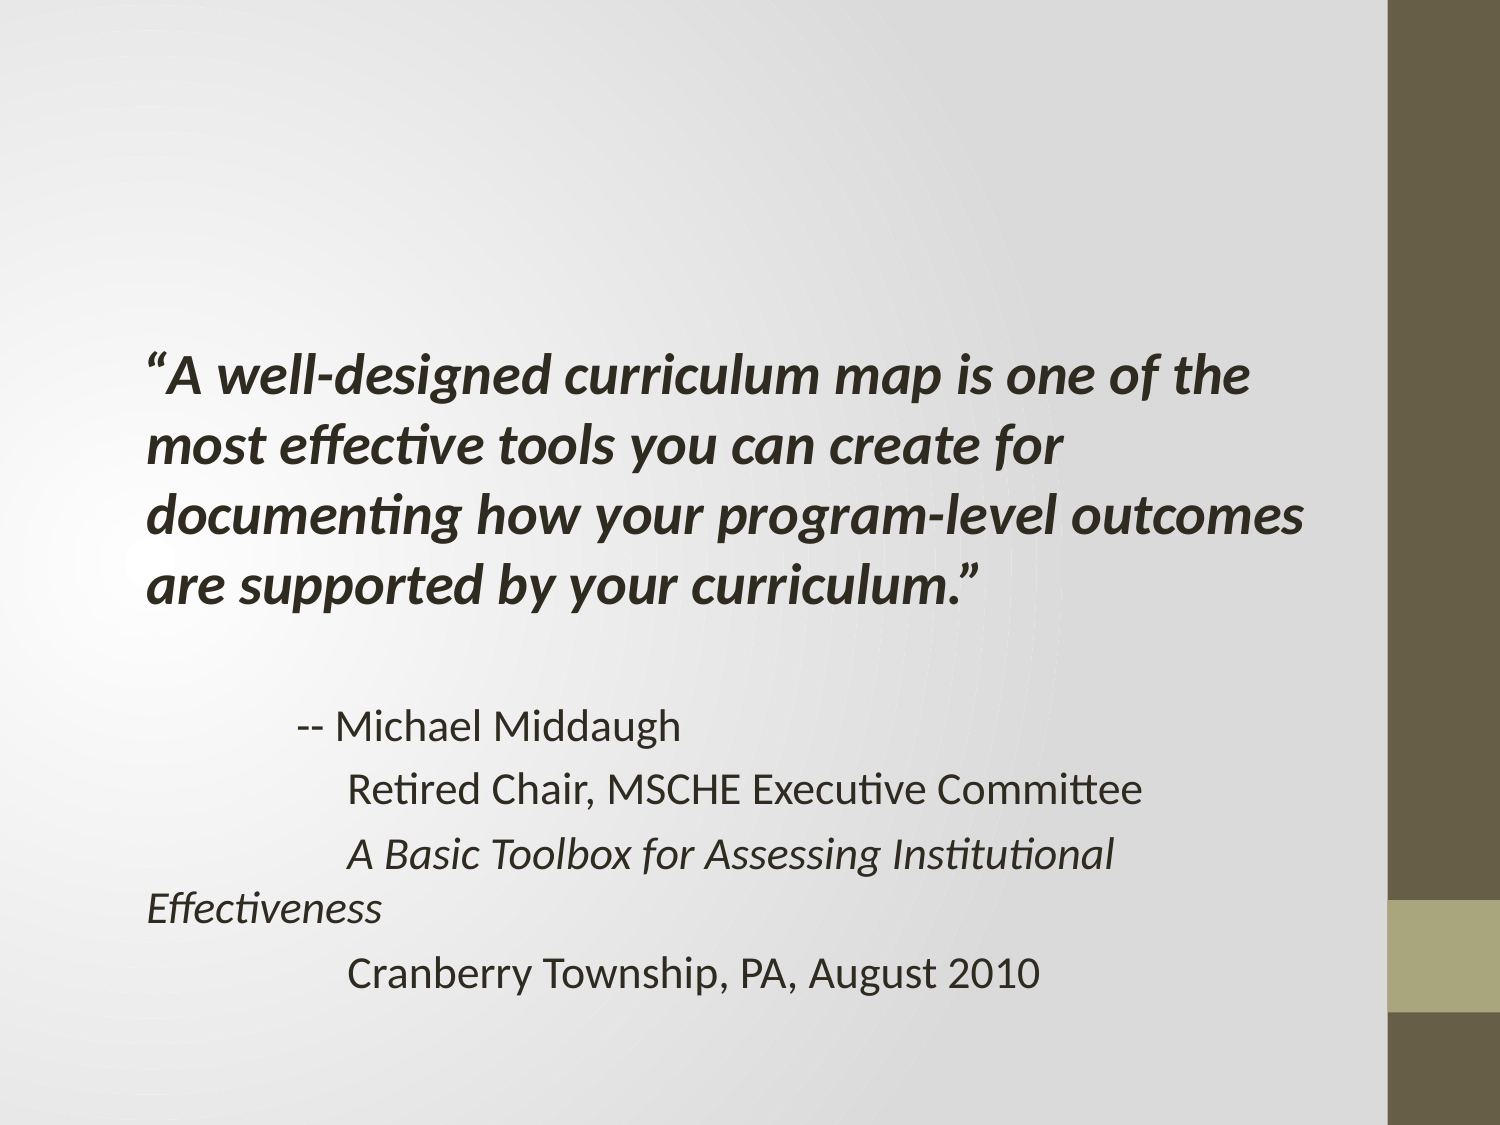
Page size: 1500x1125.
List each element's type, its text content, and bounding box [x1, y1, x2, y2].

list “A well-designed curriculum map is one of the most effective tools you can create for documenting how your program-level outcomes are supported by your curriculum.” -- Michael Middaugh Retired Chair, MSCHE Executive Committee A Basic Toolbox for Assessing Institutional Effectiveness Cranberry Township, PA, August 2010 [75, 262, 1363, 1038]
